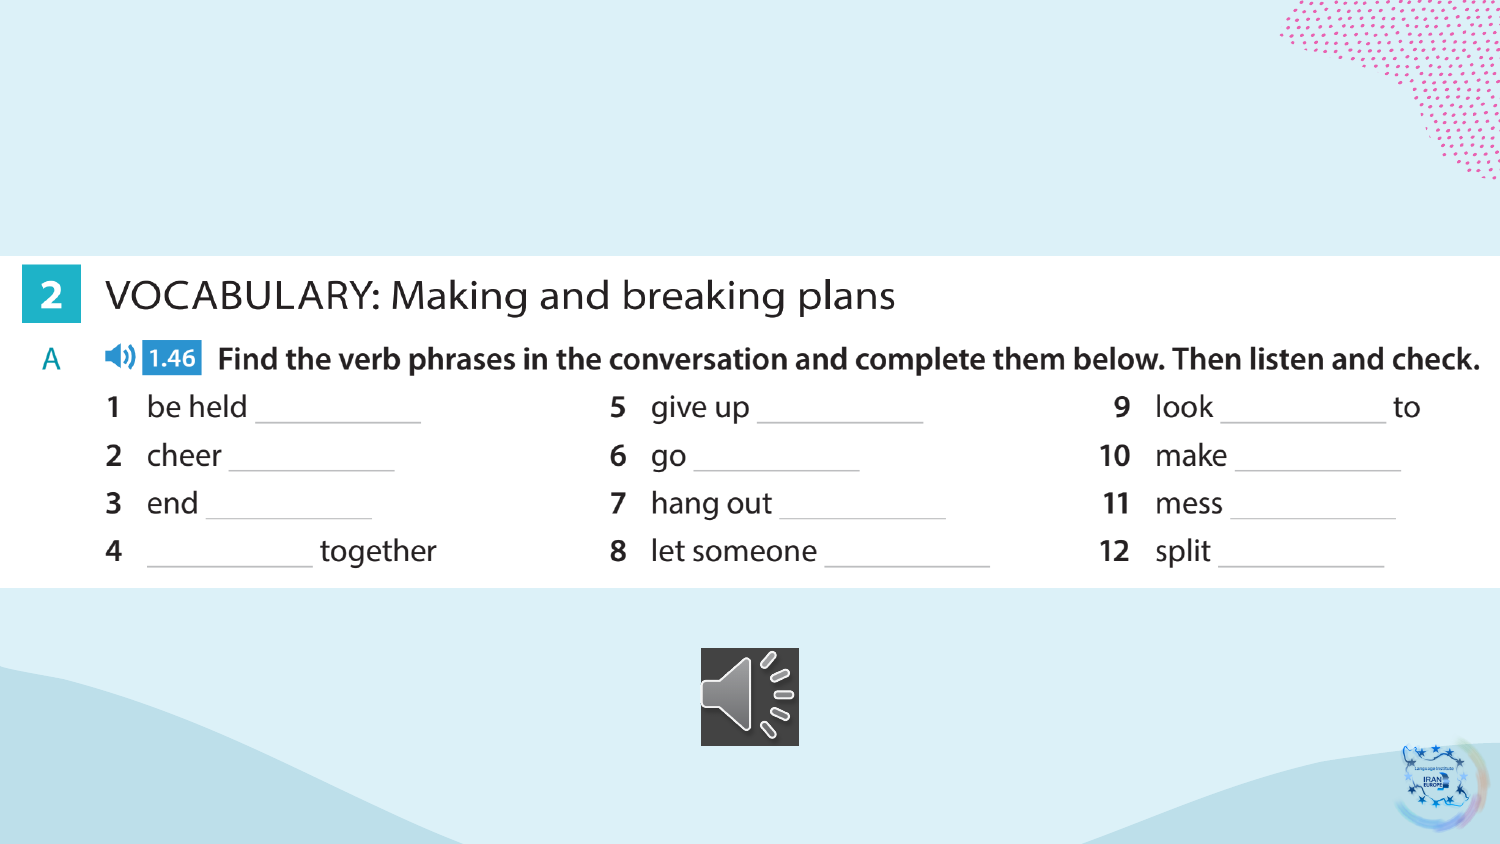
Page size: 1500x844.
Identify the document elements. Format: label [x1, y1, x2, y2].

picture [699, 647, 801, 748]
picture [0, 255, 1500, 588]
picture [1389, 733, 1494, 835]
